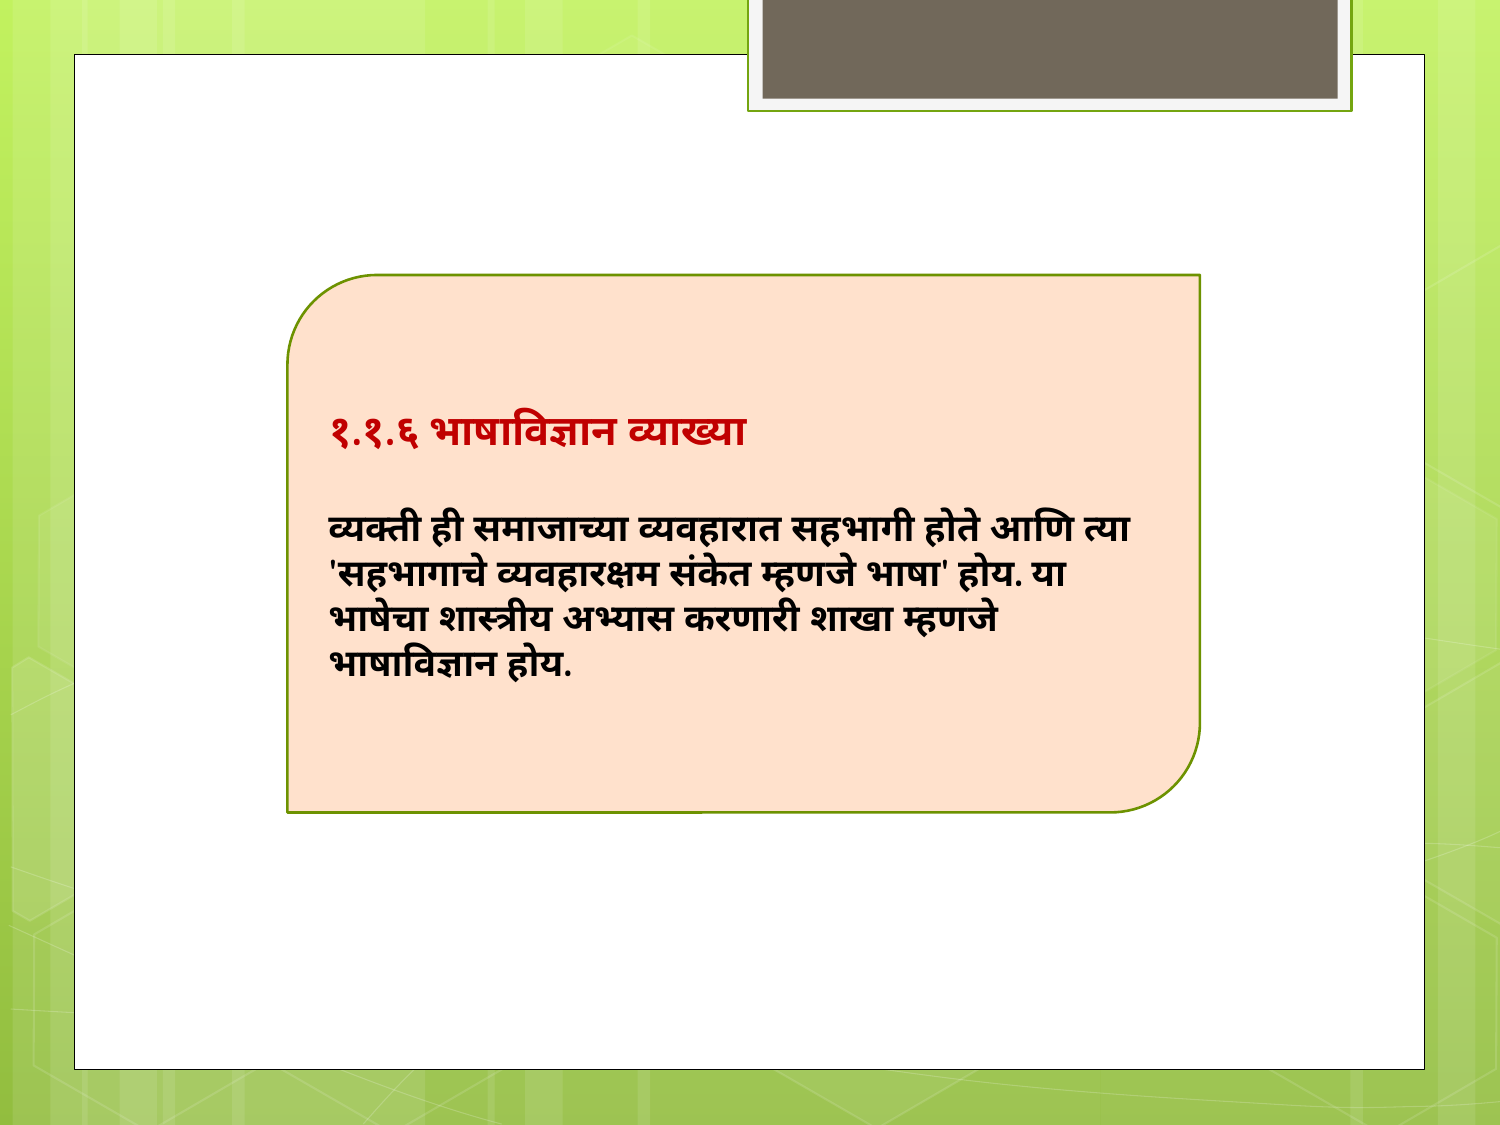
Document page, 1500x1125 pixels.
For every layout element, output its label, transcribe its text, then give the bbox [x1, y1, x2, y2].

text_box १.१.६ भाषाविज्ञान व्याख्या व्यक्ती ही समाजाच्या व्यवहारात सहभागी होते आणि त्या 'सहभागाचे व्यवहारक्षम संकेत म्हणजे भाषा' होय. या भाषेचा शास्त्रीय अभ्यास करणारी शाखा म्हणजे भाषाविज्ञान होय. [286, 273, 1202, 814]
